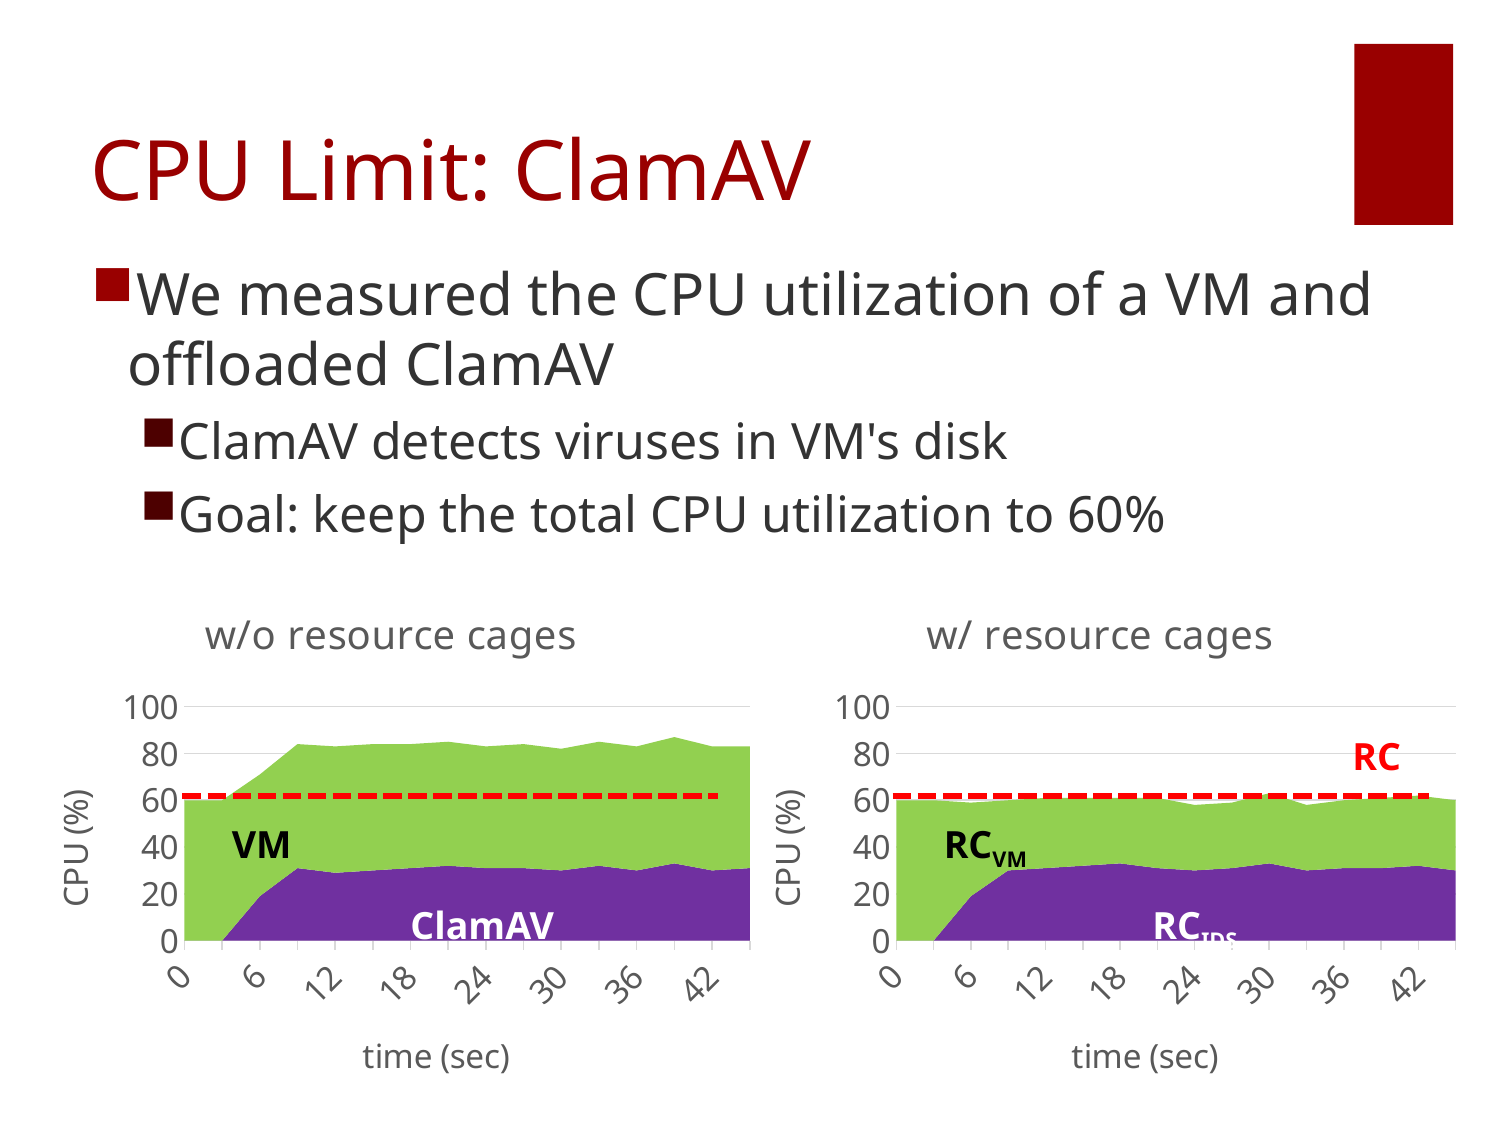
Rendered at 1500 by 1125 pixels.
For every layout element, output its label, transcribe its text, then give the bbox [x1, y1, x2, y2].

chart [16, 574, 1472, 1113]
title CPU Limit: ClamAV [74, 37, 1338, 226]
list We measured the CPU utilization of a VM and offloaded ClamAV ClamAV detects viruses in VM's disk Goal: keep the total CPU utilization to 60% [74, 249, 1413, 574]
